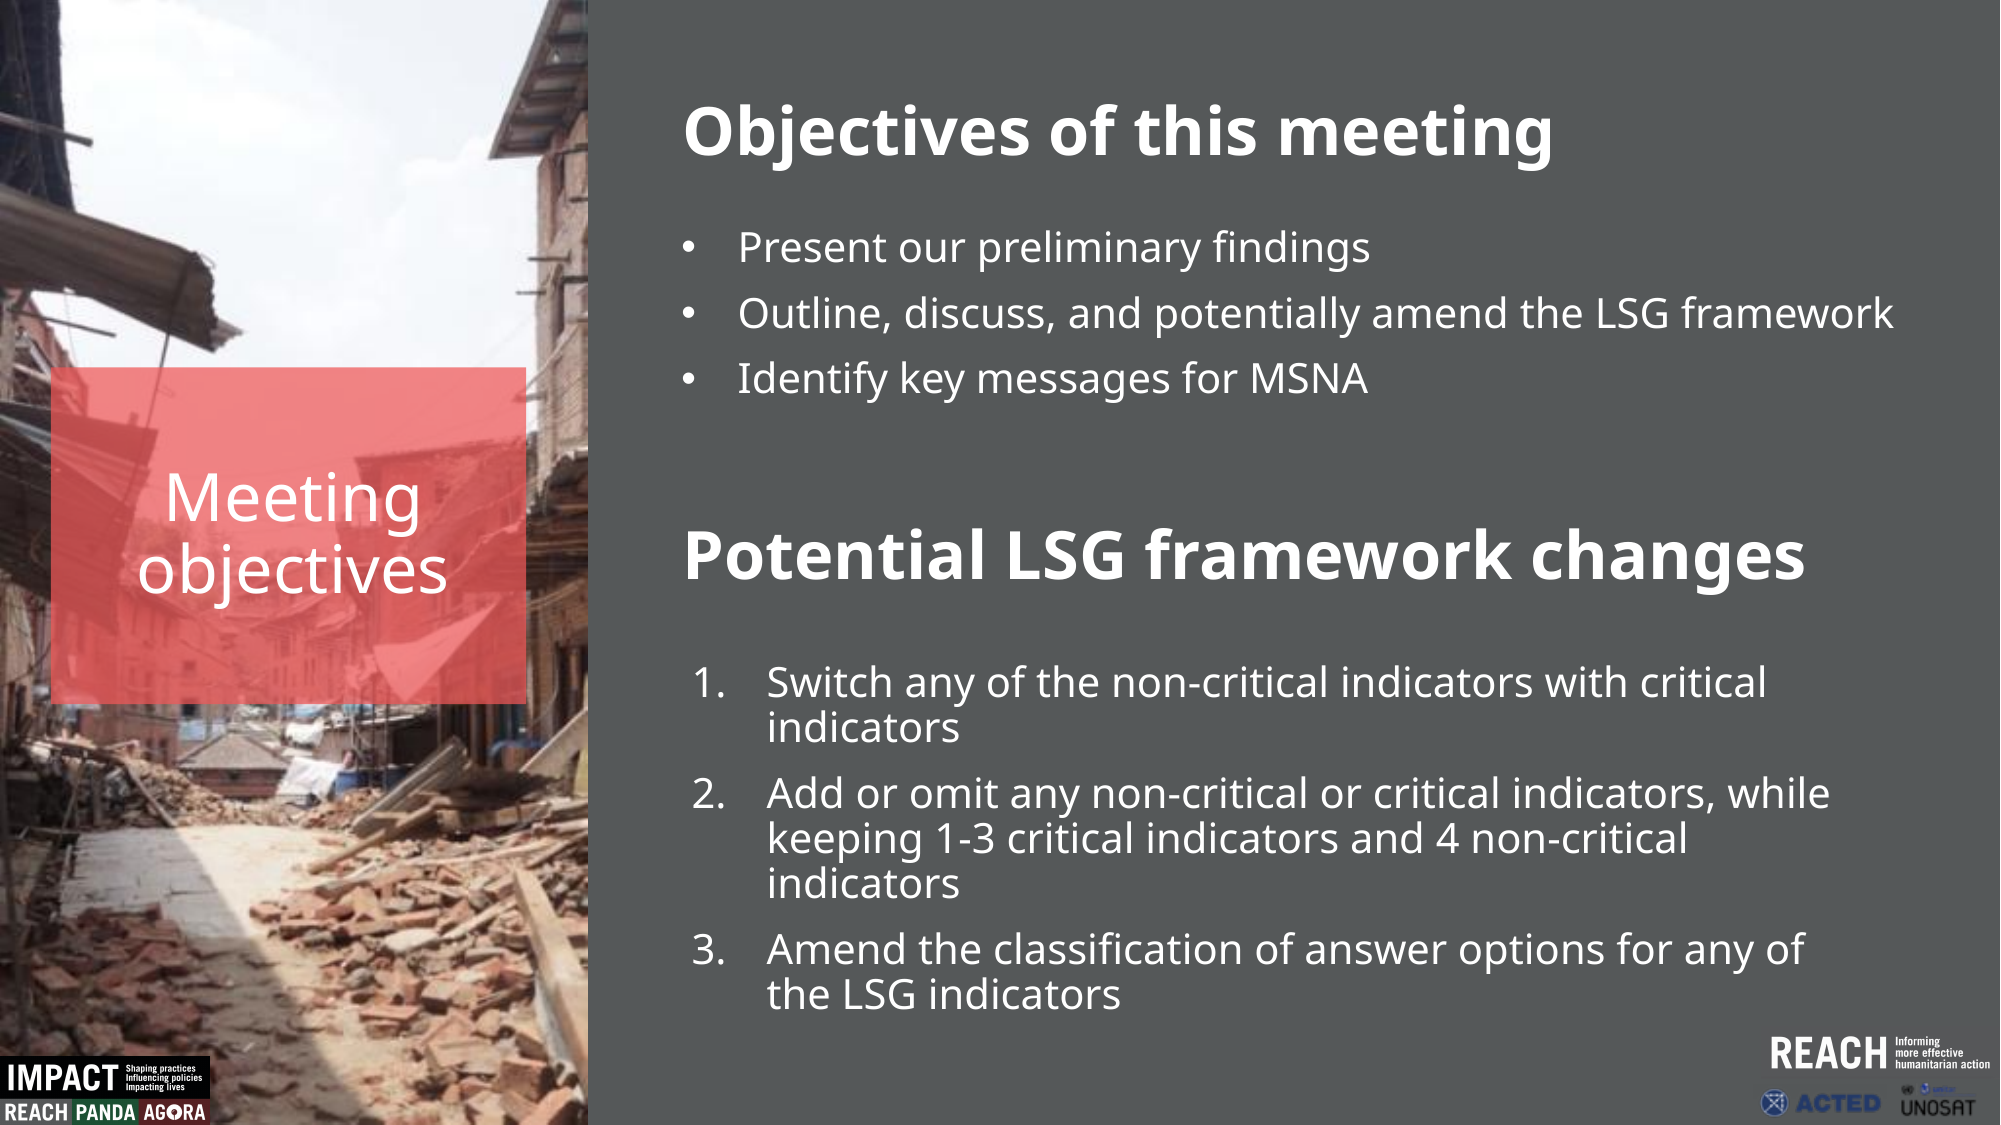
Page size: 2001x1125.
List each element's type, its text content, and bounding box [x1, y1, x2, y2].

list Objectives of this meeting [667, 90, 1919, 186]
text_box Present our preliminary findings Outline, discuss, and potentially amend the LSG framework Identify key messages for MSNA [666, 218, 1919, 411]
list Meeting objectives [109, 378, 478, 693]
text_box Switch any of the non-critical indicators with critical indicators Add or omit any non-critical or critical indicators, while keeping 1-3 critical indicators and 4 non-critical indicators Amend the classification of answer options for any of the LSG indicators [676, 654, 1877, 799]
picture [1753, 1084, 1887, 1122]
text_box Potential LSG framework changes [667, 515, 1919, 611]
picture [0, 0, 588, 1125]
picture [1761, 1026, 2000, 1121]
